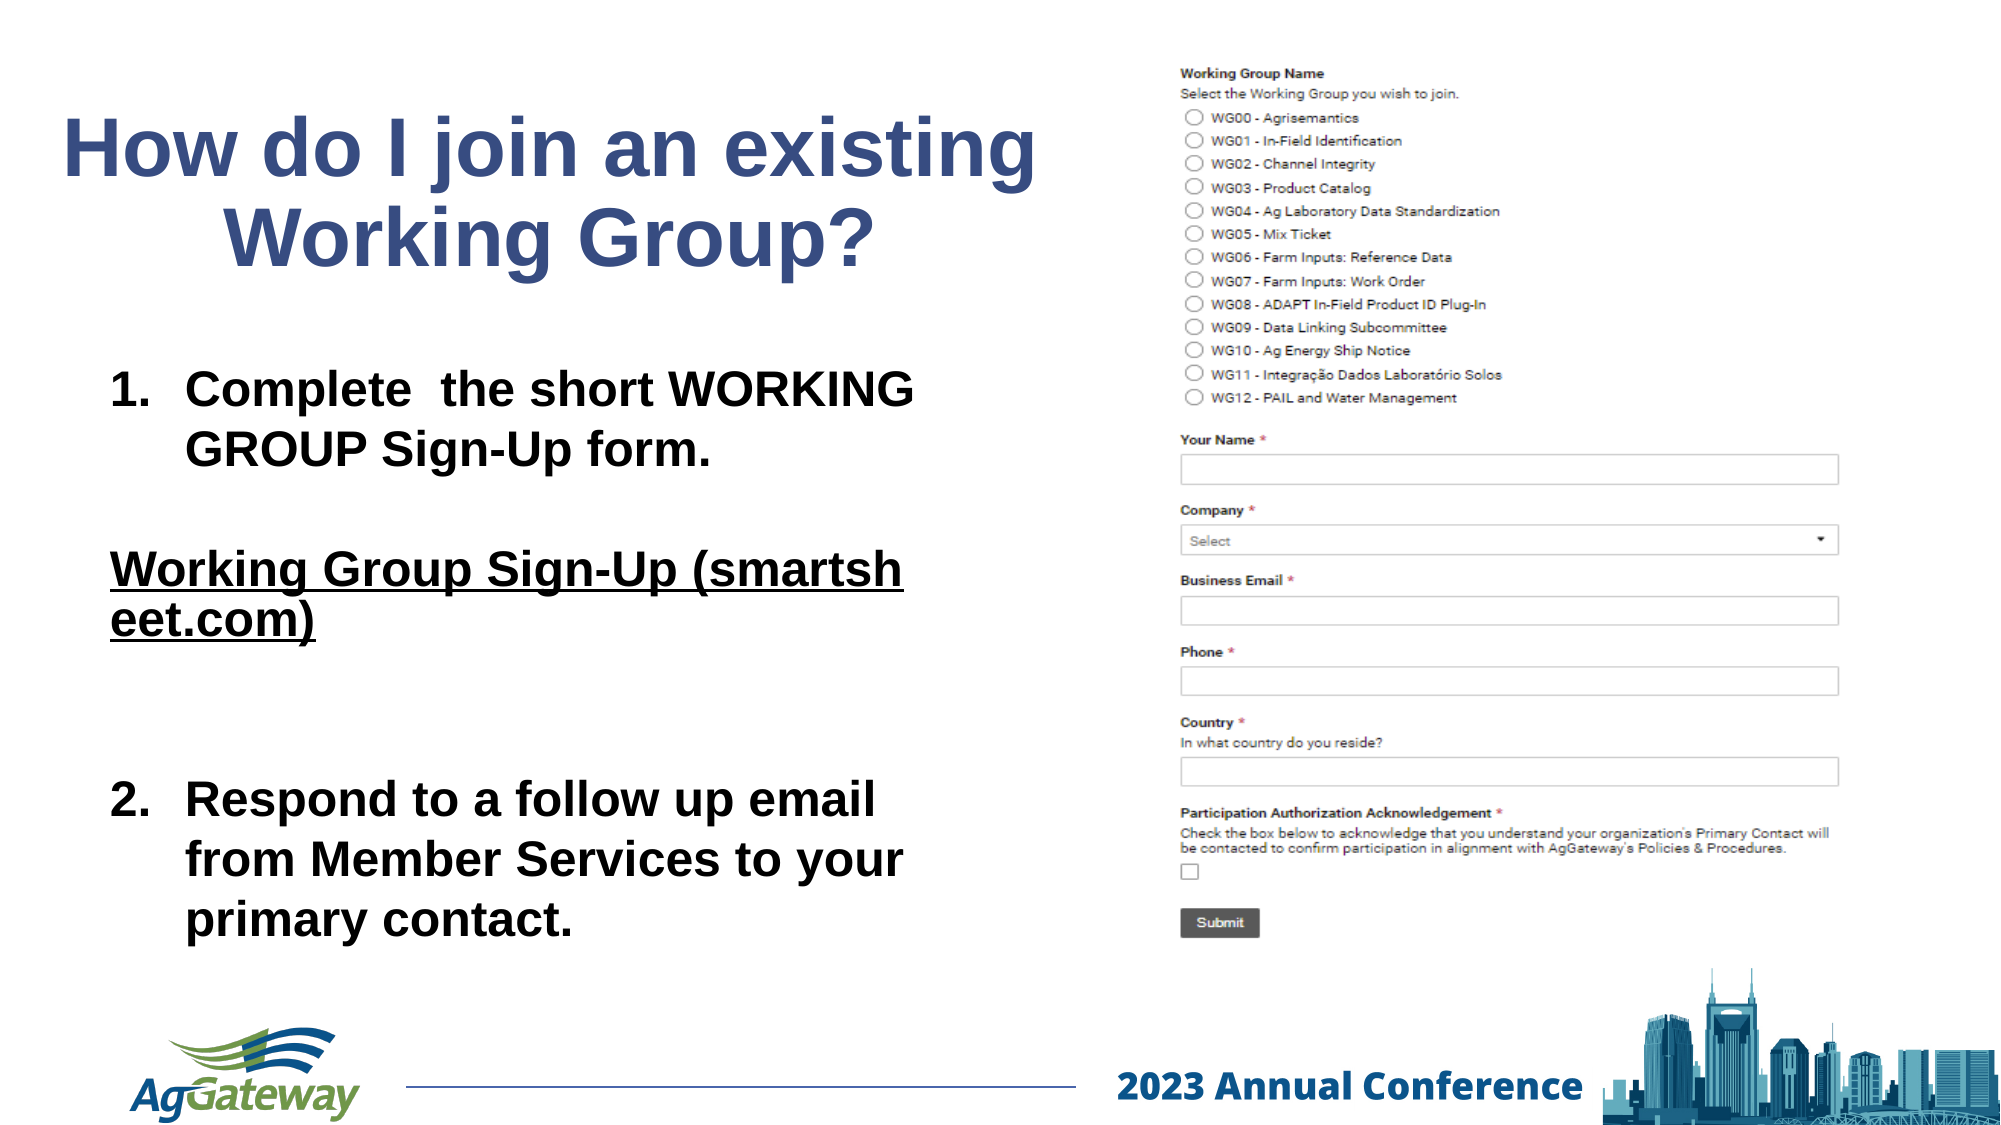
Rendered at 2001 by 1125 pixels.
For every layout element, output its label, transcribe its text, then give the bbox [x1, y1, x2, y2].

picture [1068, 12, 1905, 953]
picture [114, 1013, 376, 1125]
title How do I join an existing Working Group? [33, 83, 1068, 305]
picture [1602, 958, 2000, 1125]
text_box Complete the short WORKING GROUP Sign-Up form. Working Group Sign-Up (smartsheet.com) Respond to a follow up email from Member Services to your primary contact. [95, 348, 939, 904]
picture [1117, 1067, 1593, 1111]
